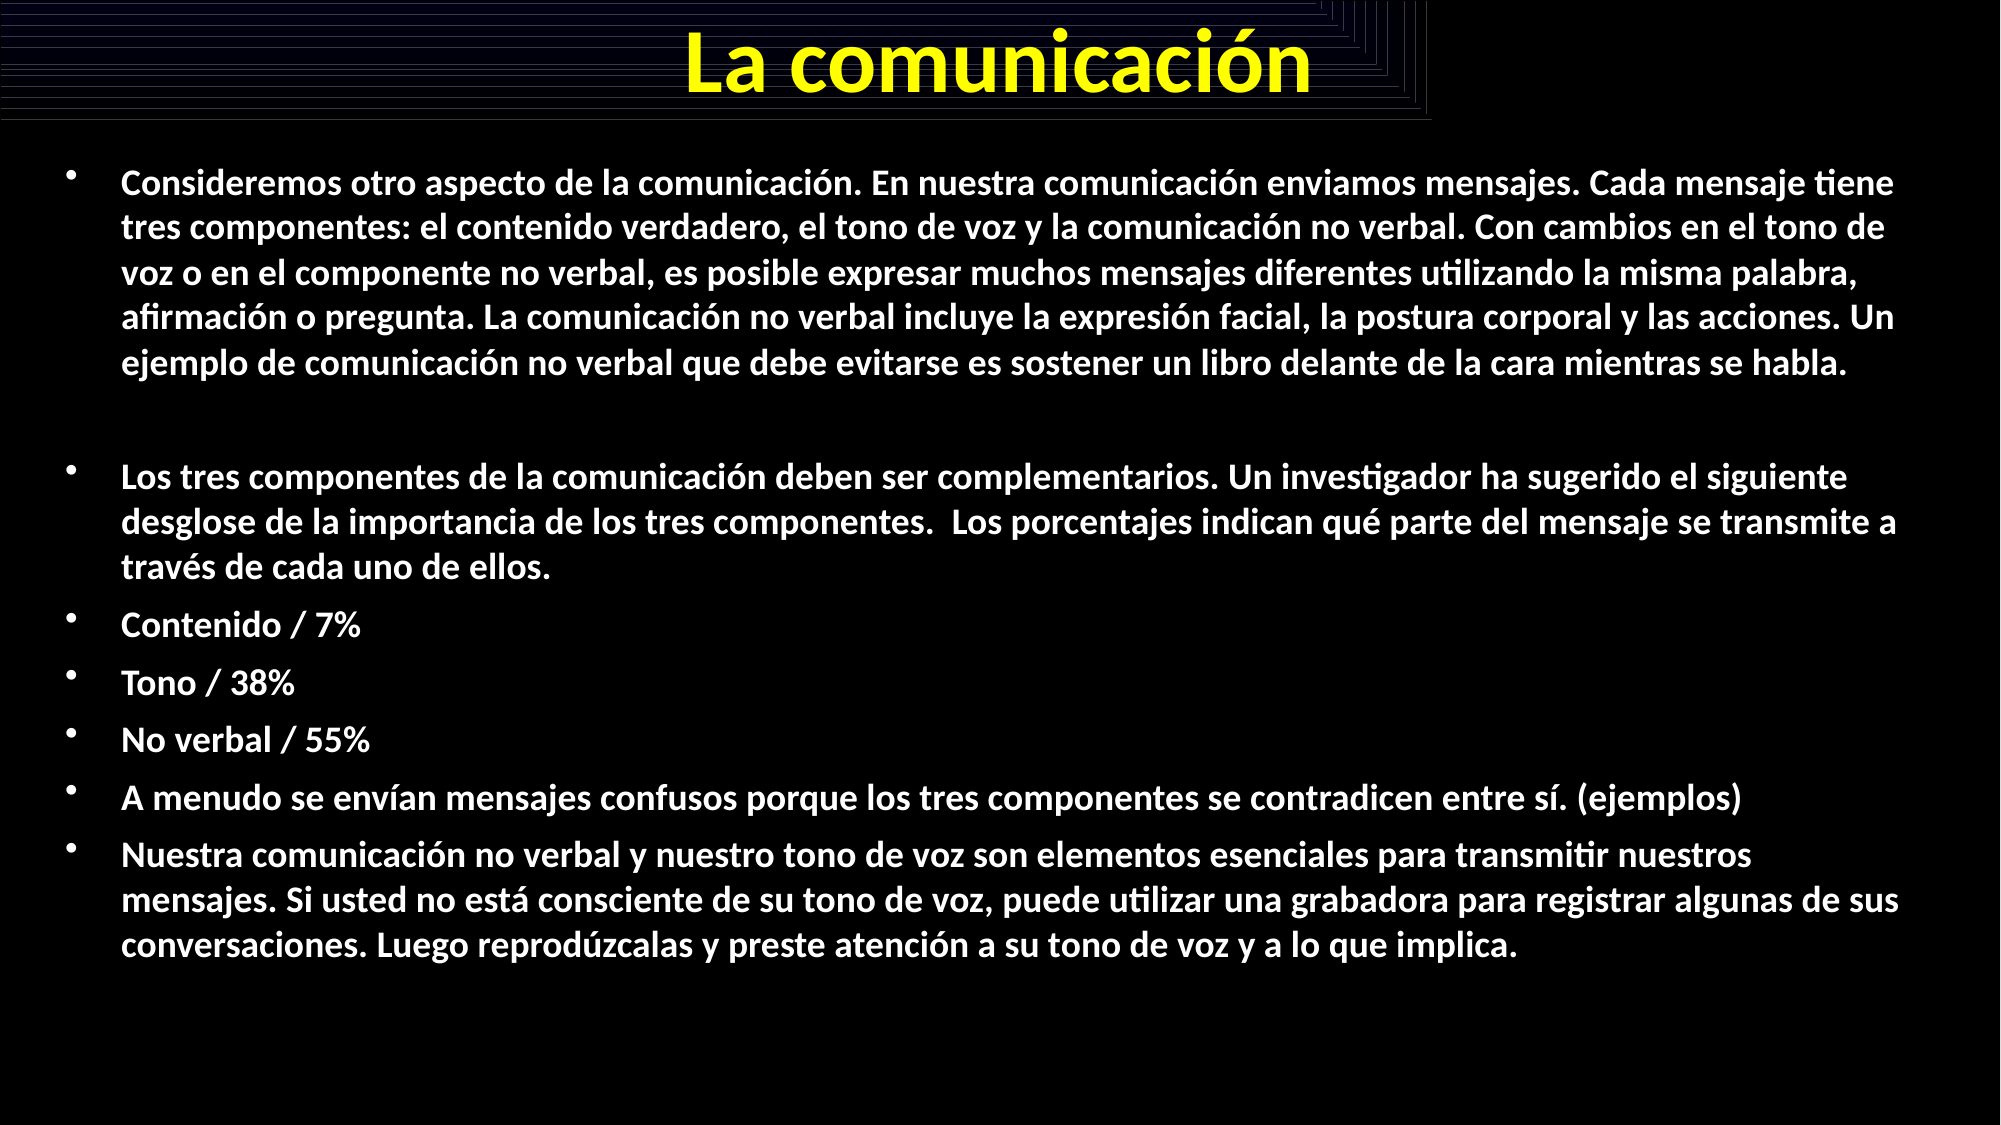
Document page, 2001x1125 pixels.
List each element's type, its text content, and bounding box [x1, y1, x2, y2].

title La comunicación [0, 0, 2000, 113]
list Consideremos otro aspecto de la comunicación. En nuestra comunicación enviamos mensajes. Cada mensaje tiene tres componentes: el contenido verdadero, el tono de voz y la comunicación no verbal. Con cambios en el tono de voz o en el componente no verbal, es posible expresar muchos mensajes diferentes utilizando la misma palabra, afirmación o pregunta. La comunicación no verbal incluye la expresión facial, la postura corporal y las acciones. Un ejemplo de comunicación no verbal que debe evitarse es sostener un libro delante de la cara mientras se habla. Los tres componentes de la comunicación deben ser complementarios. Un investigador ha sugerido el siguiente desglose de la importancia de los tres componentes. Los porcentajes indican qué parte del mensaje se transmite a través de cada uno de ellos. Contenido / 7% Tono / 38% No verbal / 55% A menudo se envían mensajes confusos porque los tres componentes se contradicen entre sí. (ejemplos) Nuestra comunicación no verbal y nuestro tono de voz son elementos esenciales para transmitir nuestros mensajes. Si usted no está consciente de su tono de voz, puede utilizar una grabadora para registrar algunas de sus conversaciones. Luego reprodúzcalas y preste atención a su tono de voz y a lo que implica. [50, 149, 1934, 1000]
